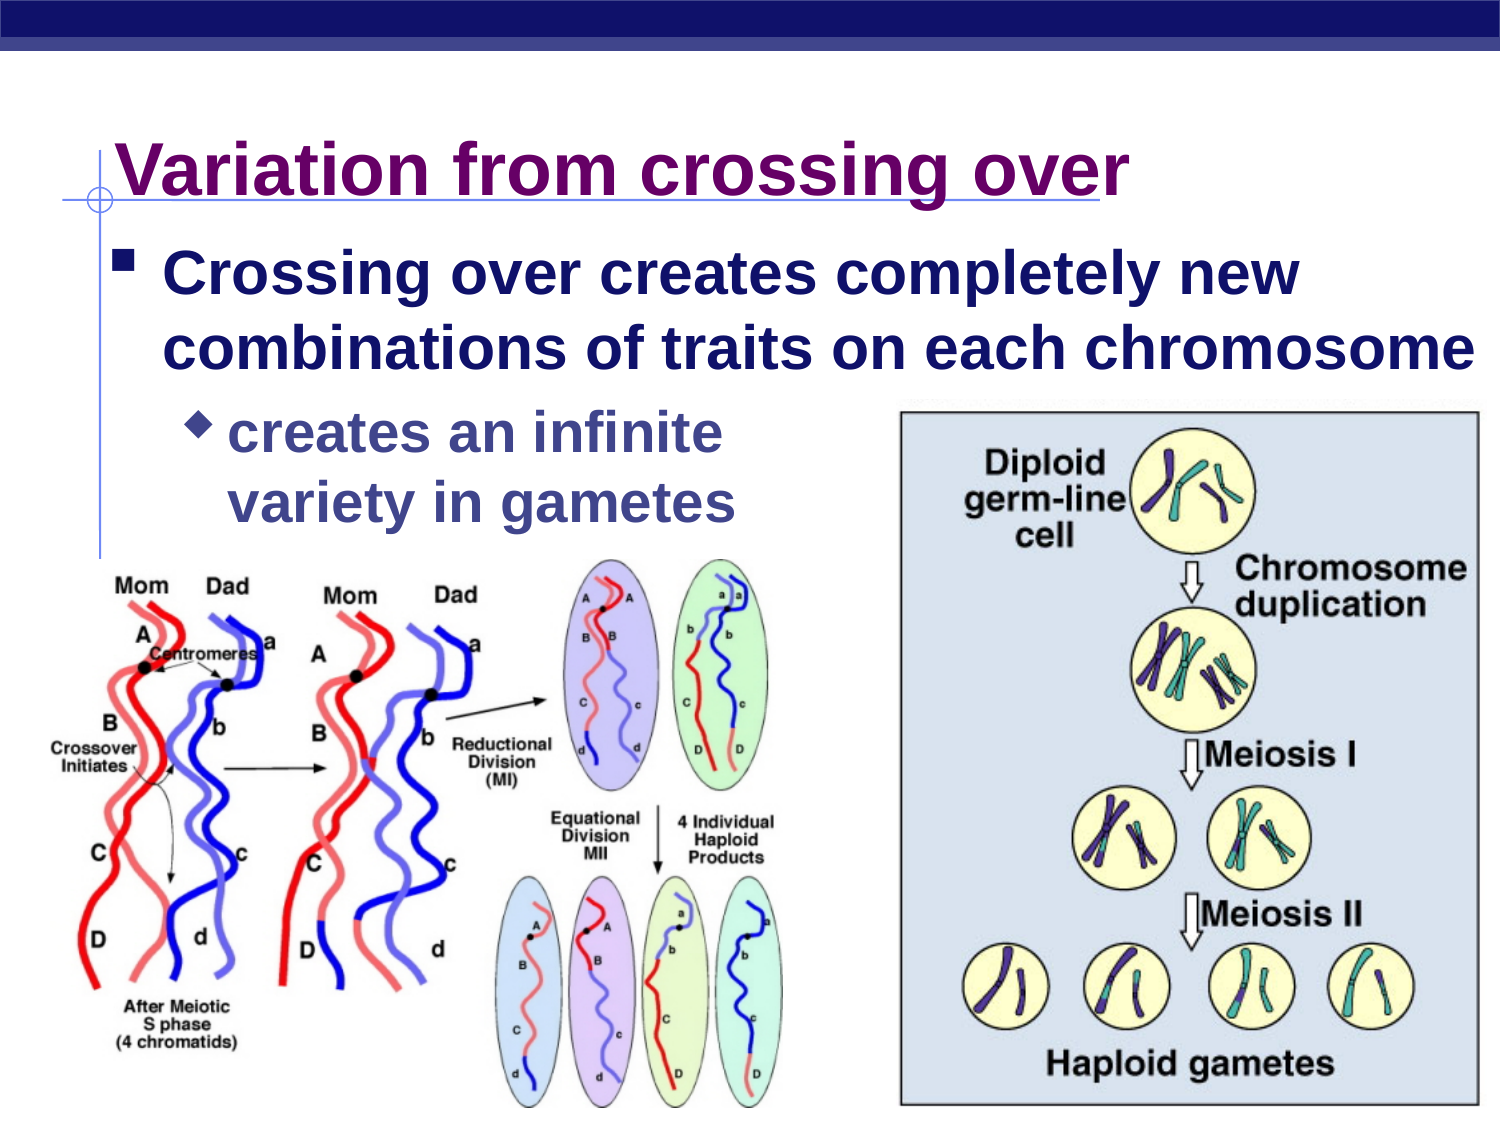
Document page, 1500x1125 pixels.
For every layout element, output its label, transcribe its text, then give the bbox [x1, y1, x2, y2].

picture [896, 399, 1487, 1113]
picture [49, 559, 783, 1108]
title Variation from crossing over [99, 112, 1375, 224]
list Crossing over creates completely new combinations of traits on each chromosome creates an infinite variety in gametes [91, 224, 1500, 554]
